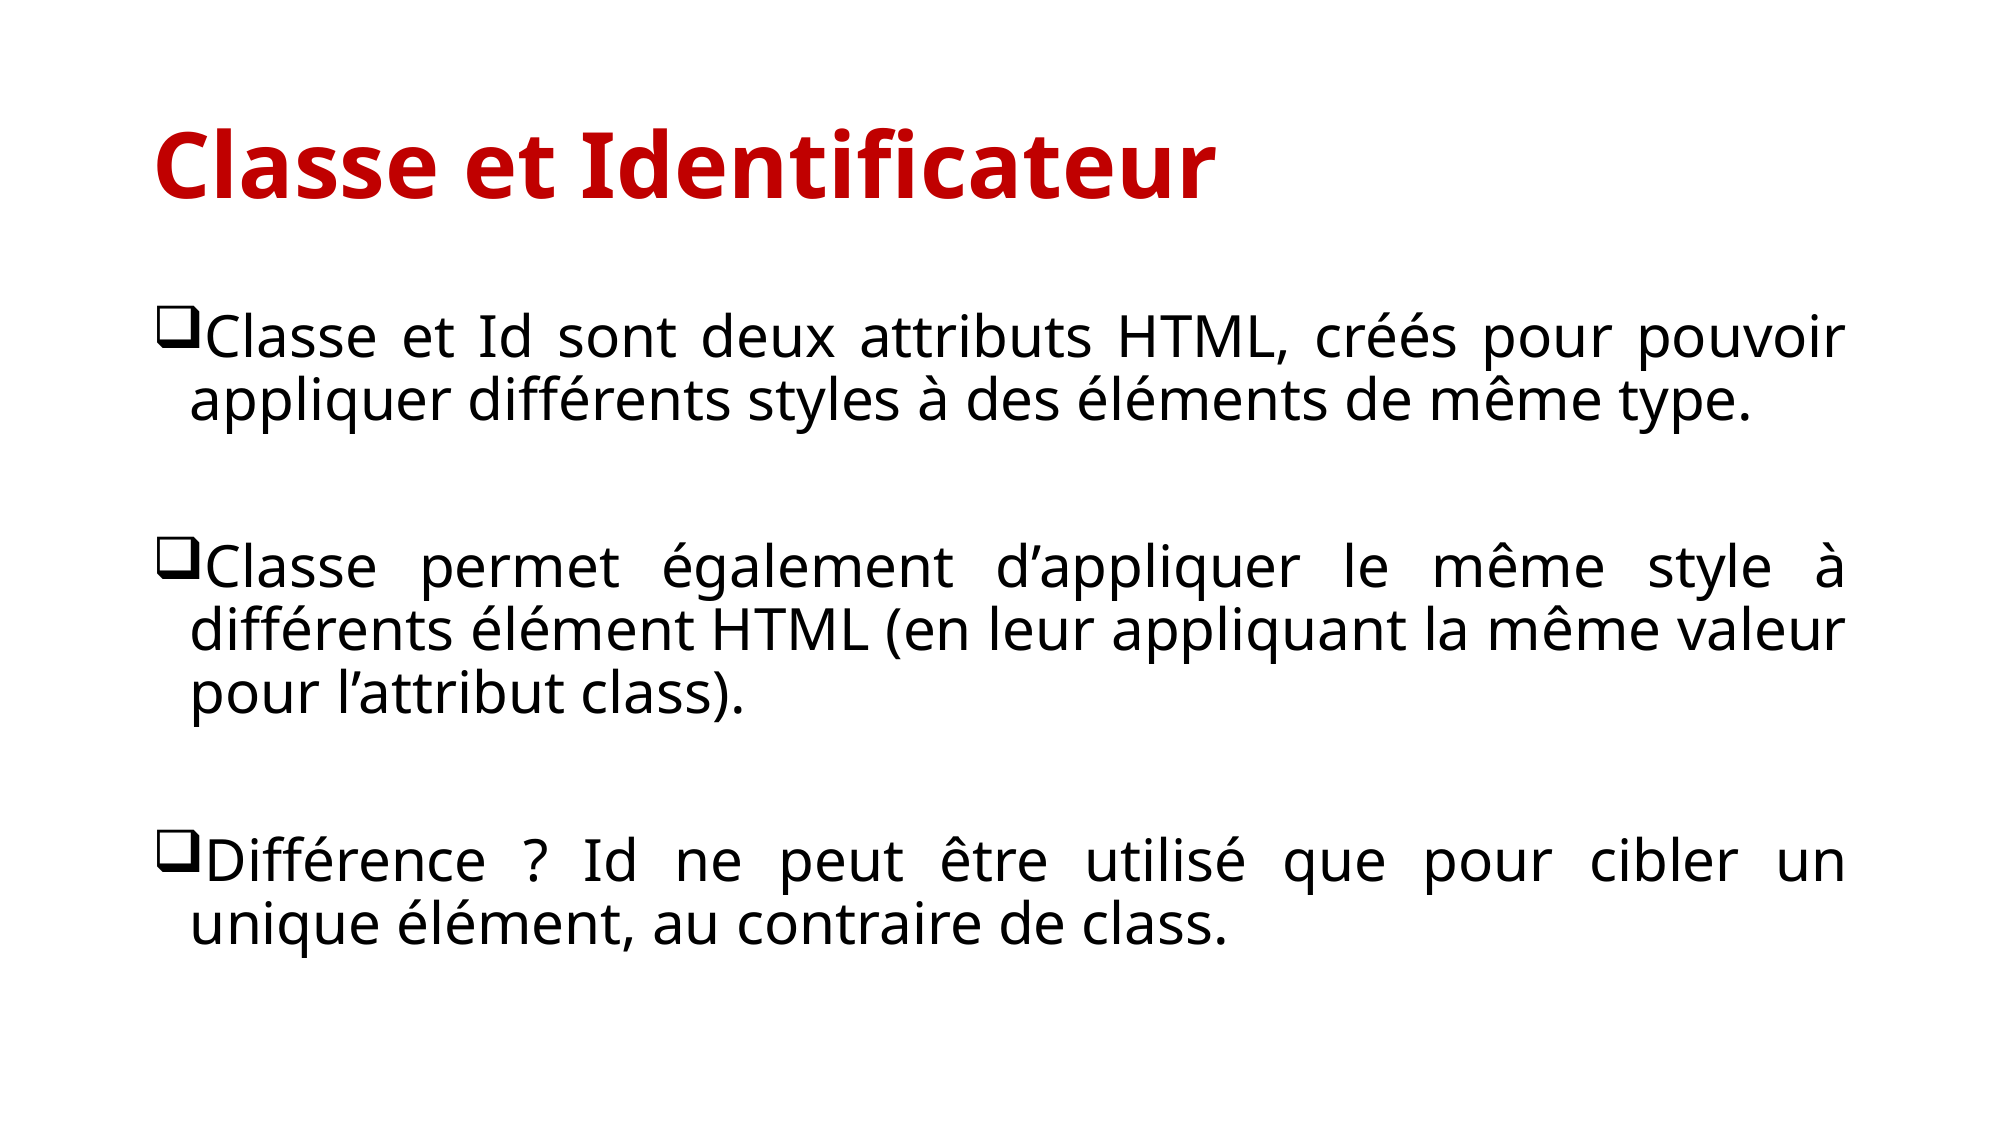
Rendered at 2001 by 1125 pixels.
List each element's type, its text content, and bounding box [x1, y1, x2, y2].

title Classe et Identificateur [137, 59, 1863, 278]
list Classe et Id sont deux attributs HTML, créés pour pouvoir appliquer différents styles à des éléments de même type. Classe permet également d’appliquer le même style à différents élément HTML (en leur appliquant la même valeur pour l’attribut class). Différence ? Id ne peut être utilisé que pour cibler un unique élément, au contraire de class. [137, 299, 1863, 1014]
